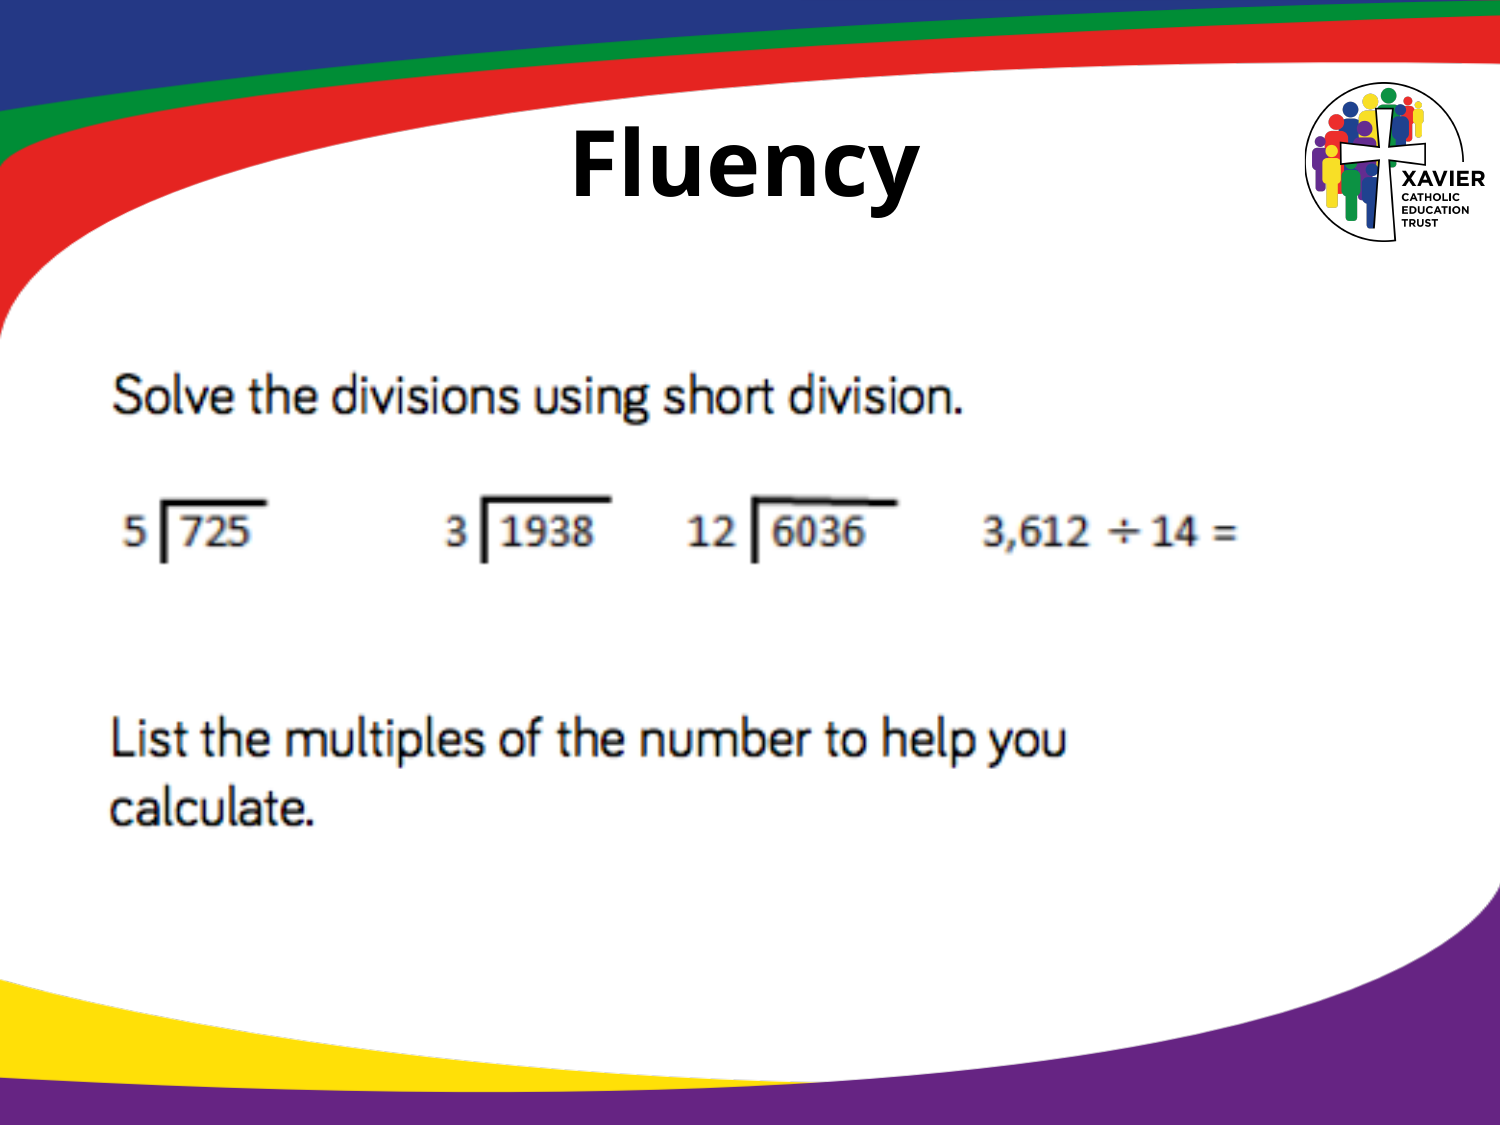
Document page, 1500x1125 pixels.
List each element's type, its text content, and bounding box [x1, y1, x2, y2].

picture [80, 334, 1380, 884]
title Fluency [150, 81, 1339, 253]
